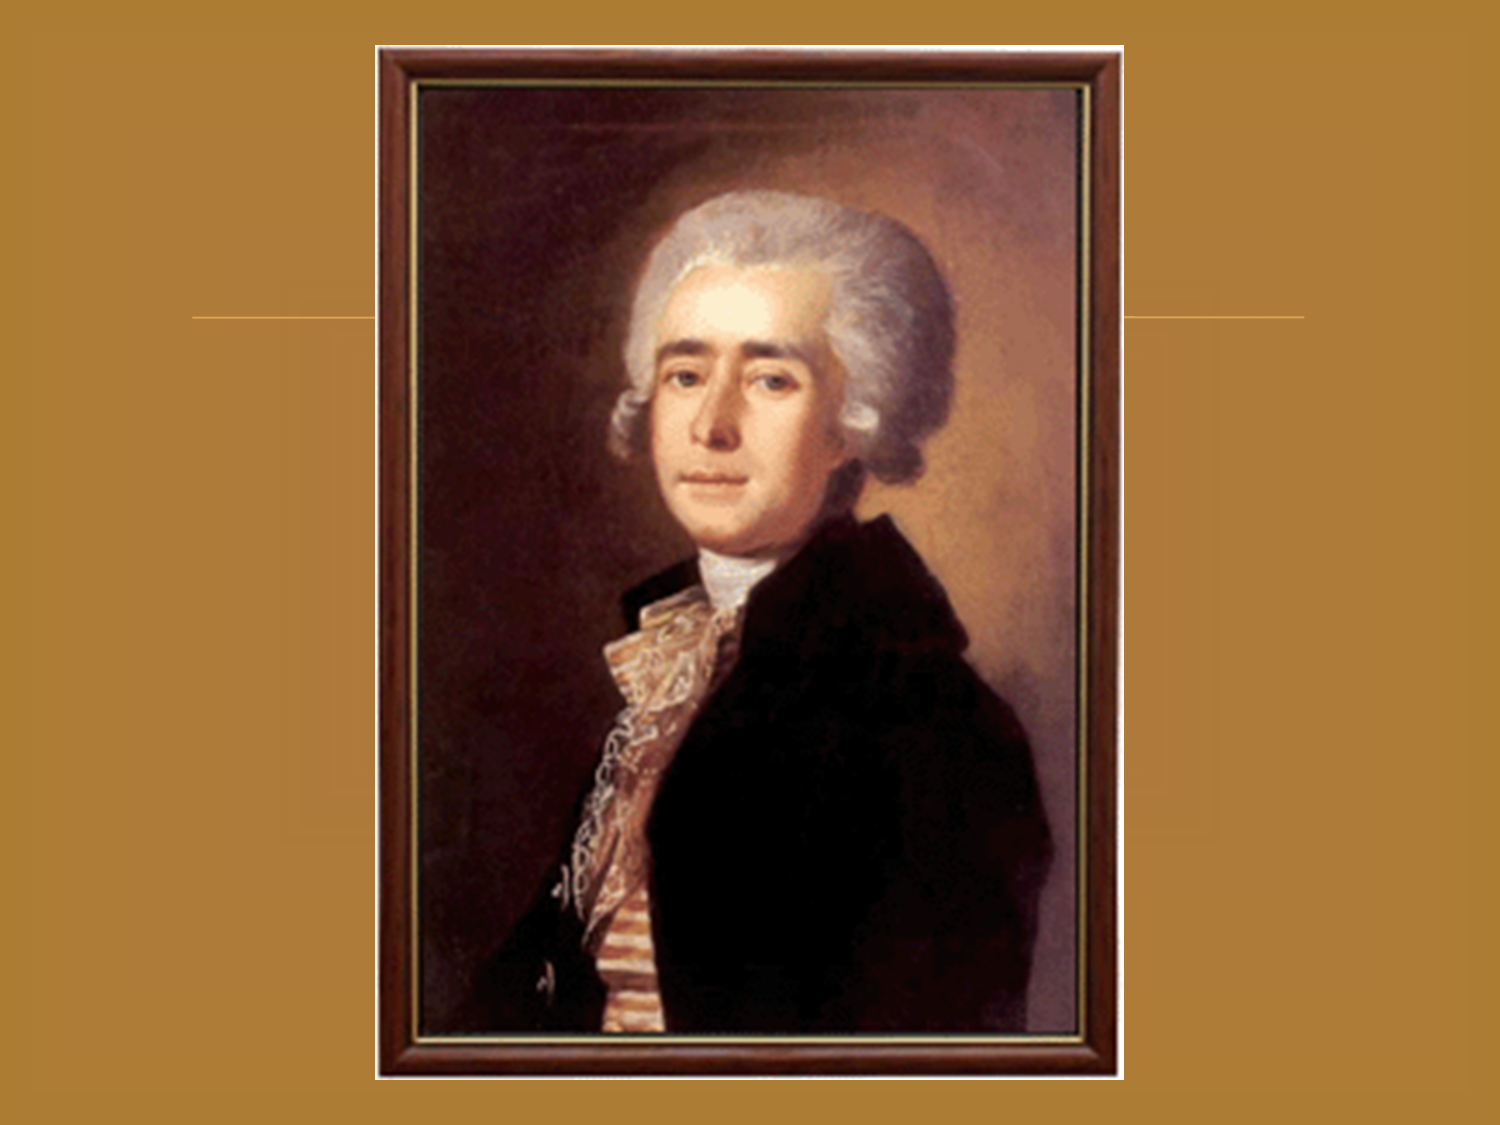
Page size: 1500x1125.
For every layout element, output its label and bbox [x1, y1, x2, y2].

picture [375, 45, 1125, 1081]
